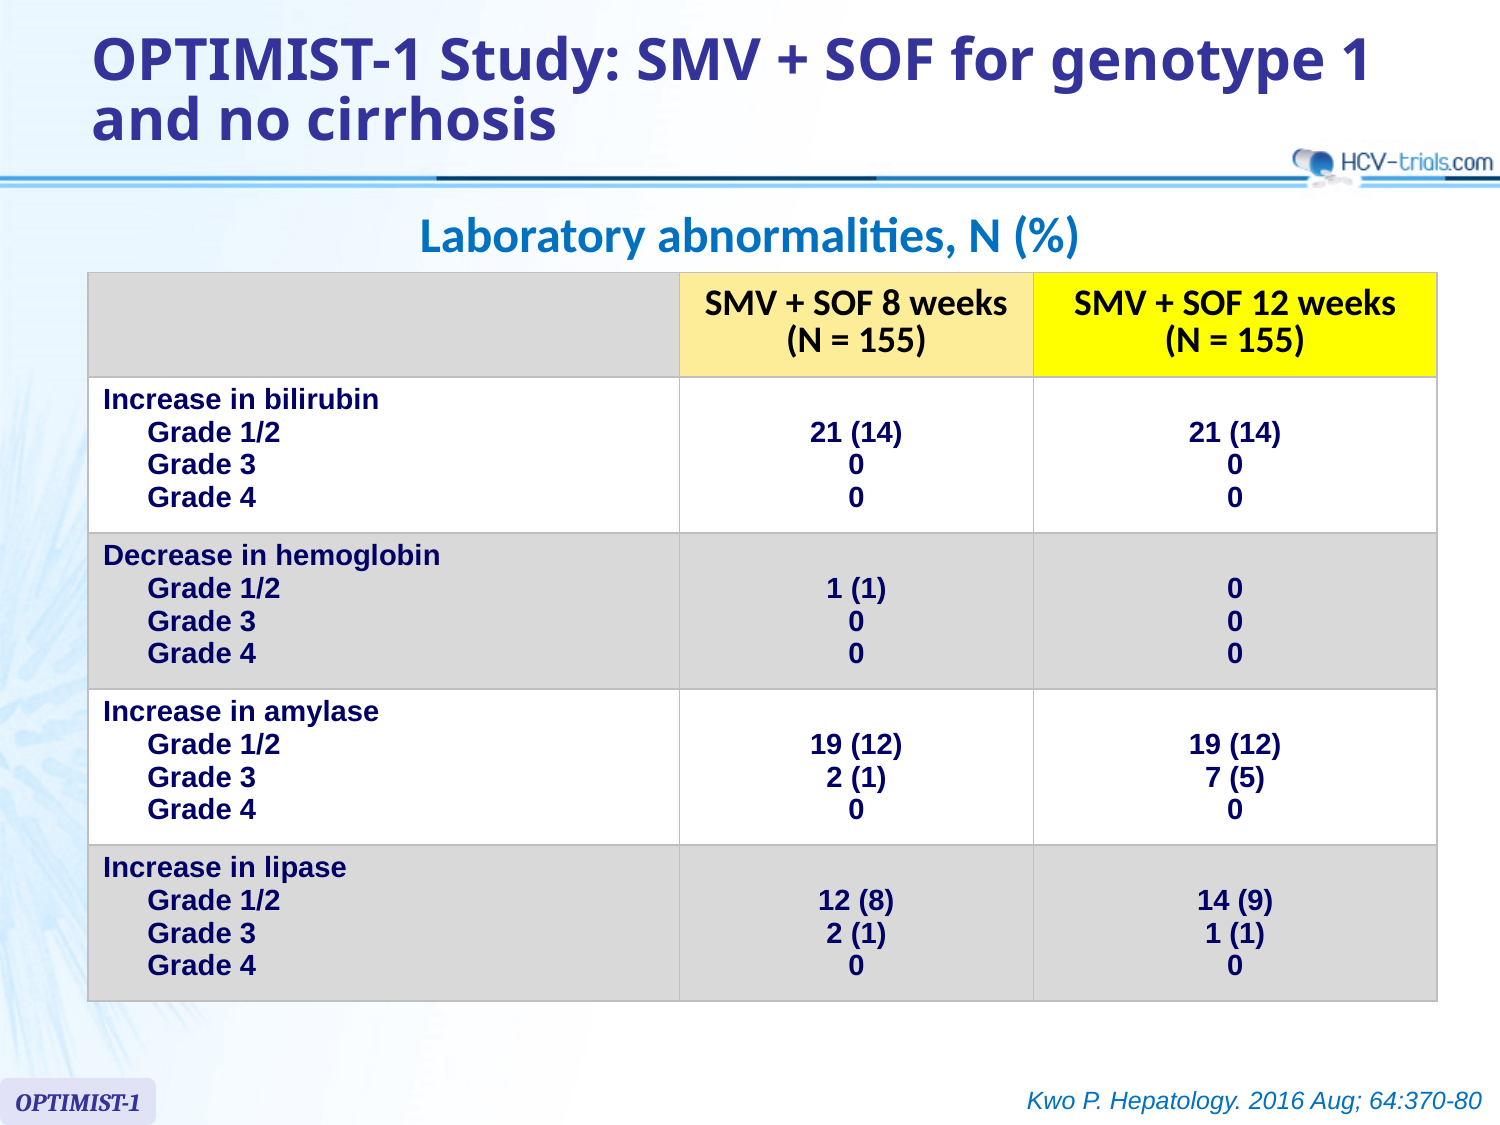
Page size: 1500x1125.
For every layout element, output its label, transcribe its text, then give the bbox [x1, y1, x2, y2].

table_cell Increase in amylase Grade 1/2 Grade 3 Grade 4 [89, 690, 679, 844]
table_header [89, 273, 679, 376]
table_header SMV + SOF 8 weeks (N = 155) [680, 273, 1033, 376]
table_cell 19 (12) 2 (1) 0 [680, 690, 1033, 844]
table_cell 19 (12) 7 (5) 0 [1034, 690, 1436, 844]
table_cell 21 (14) 0 0 [680, 378, 1033, 532]
table_cell 1 (1) 0 0 [680, 534, 1033, 688]
text_box Kwo P. Hepatology. 2016 Aug; 64:370-80 [1011, 1077, 1499, 1122]
table_cell Increase in bilirubin Grade 1/2 Grade 3 Grade 4 [89, 378, 679, 532]
table_cell 12 (8) 2 (1) 0 [680, 846, 1033, 1000]
picture [0, 0, 1500, 1125]
table_cell 21 (14) 0 0 [1034, 378, 1436, 532]
table_cell 14 (9) 1 (1) 0 [1034, 846, 1436, 1000]
table_cell Increase in lipase Grade 1/2 Grade 3 Grade 4 [89, 846, 679, 1000]
table_cell Decrease in hemoglobin Grade 1/2 Grade 3 Grade 4 [89, 534, 679, 688]
text_box Laboratory abnormalities, N (%) [404, 194, 1096, 270]
text_box OPTIMIST-1 [0, 1077, 156, 1125]
table_header SMV + SOF 12 weeks (N = 155) [1034, 273, 1436, 376]
title OPTIMIST-1 Study: SMV + SOF for genotype 1 and no cirrhosis [76, 12, 1448, 173]
table_cell 0 0 0 [1034, 534, 1436, 688]
